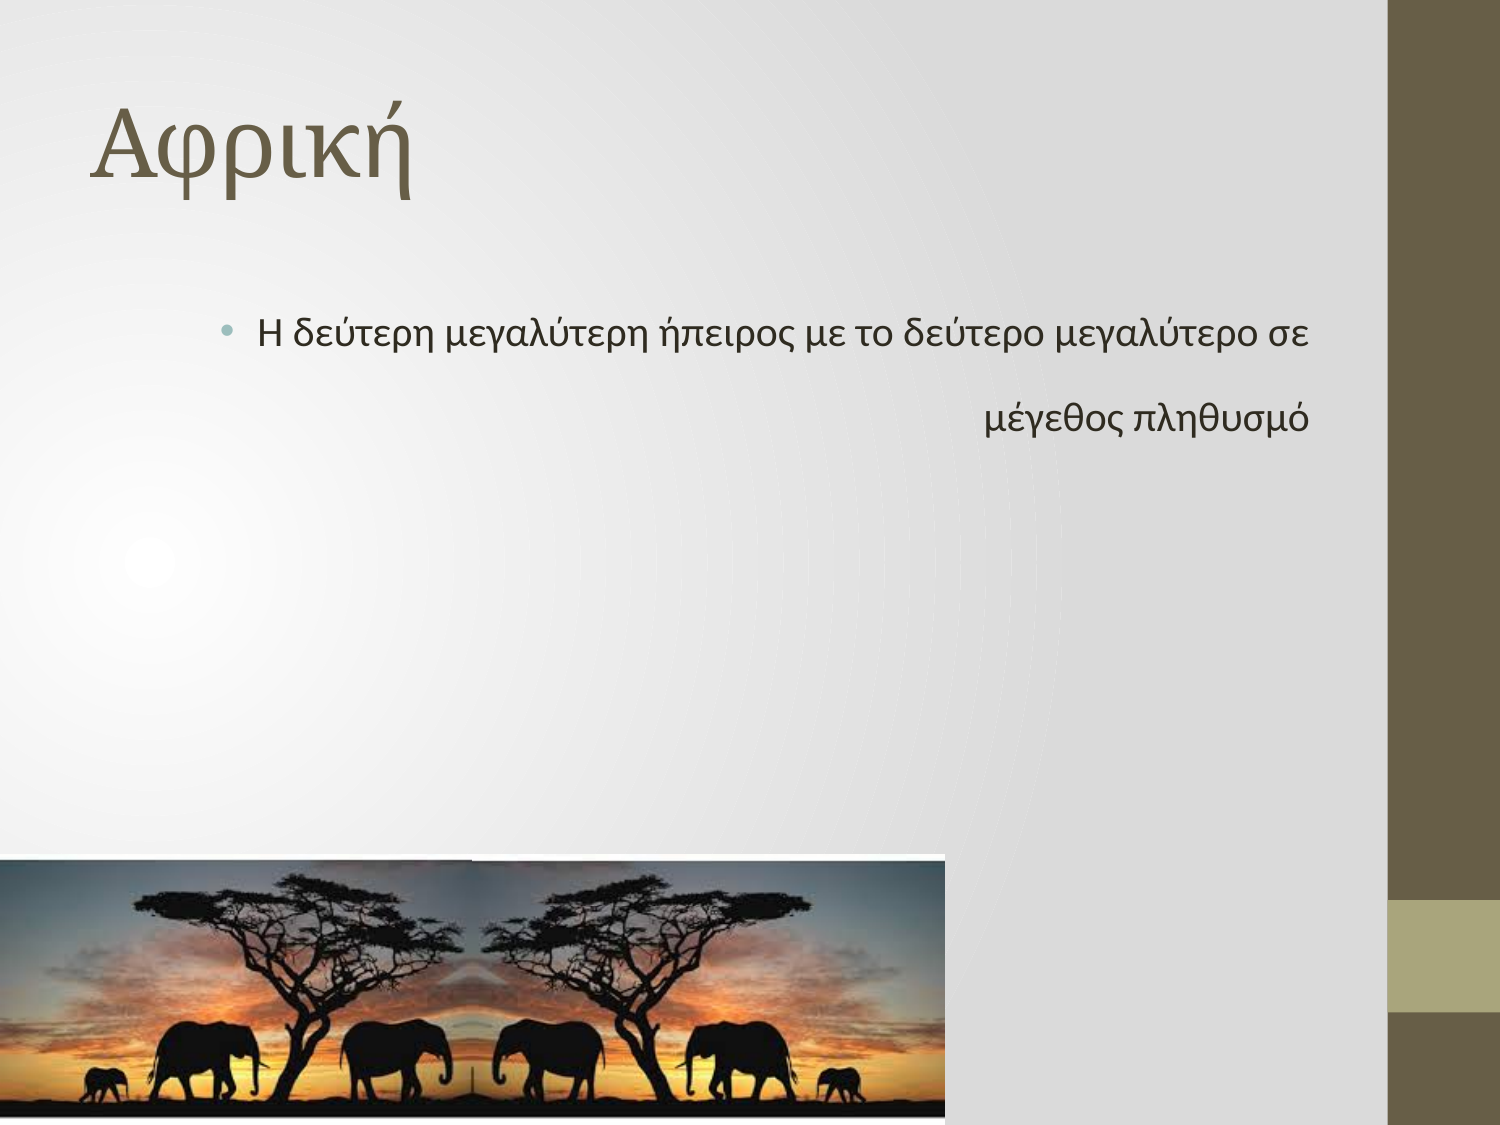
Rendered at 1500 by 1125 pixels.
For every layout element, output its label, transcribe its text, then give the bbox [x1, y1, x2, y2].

title Αφρική [75, 45, 1325, 233]
picture [0, 854, 946, 1125]
list Η δεύτερη μεγαλύτερη ήπειρος με το δεύτερο μεγαλύτερο σε μέγεθος πληθυσμό [75, 262, 1325, 1050]
